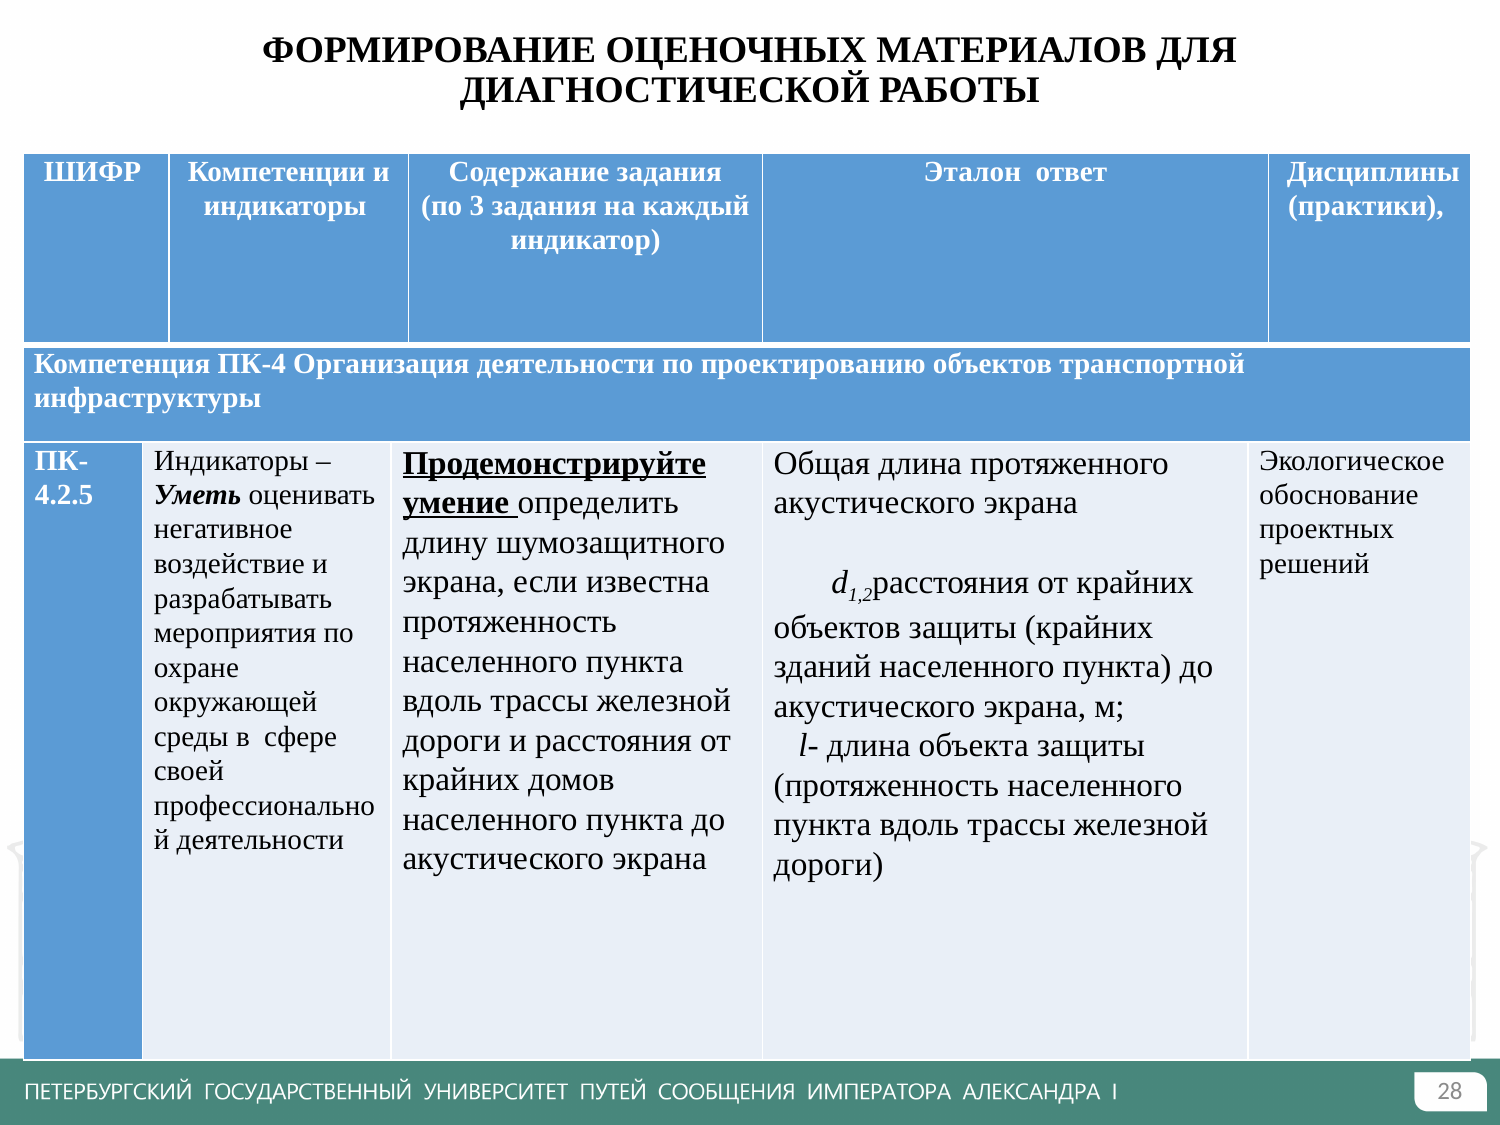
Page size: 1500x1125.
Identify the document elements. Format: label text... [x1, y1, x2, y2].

title Формирование оценочных материалов для диагностической работы [103, 16, 1397, 125]
slide_number 28 [1140, 1059, 1478, 1120]
picture [0, 0, 1500, 1125]
